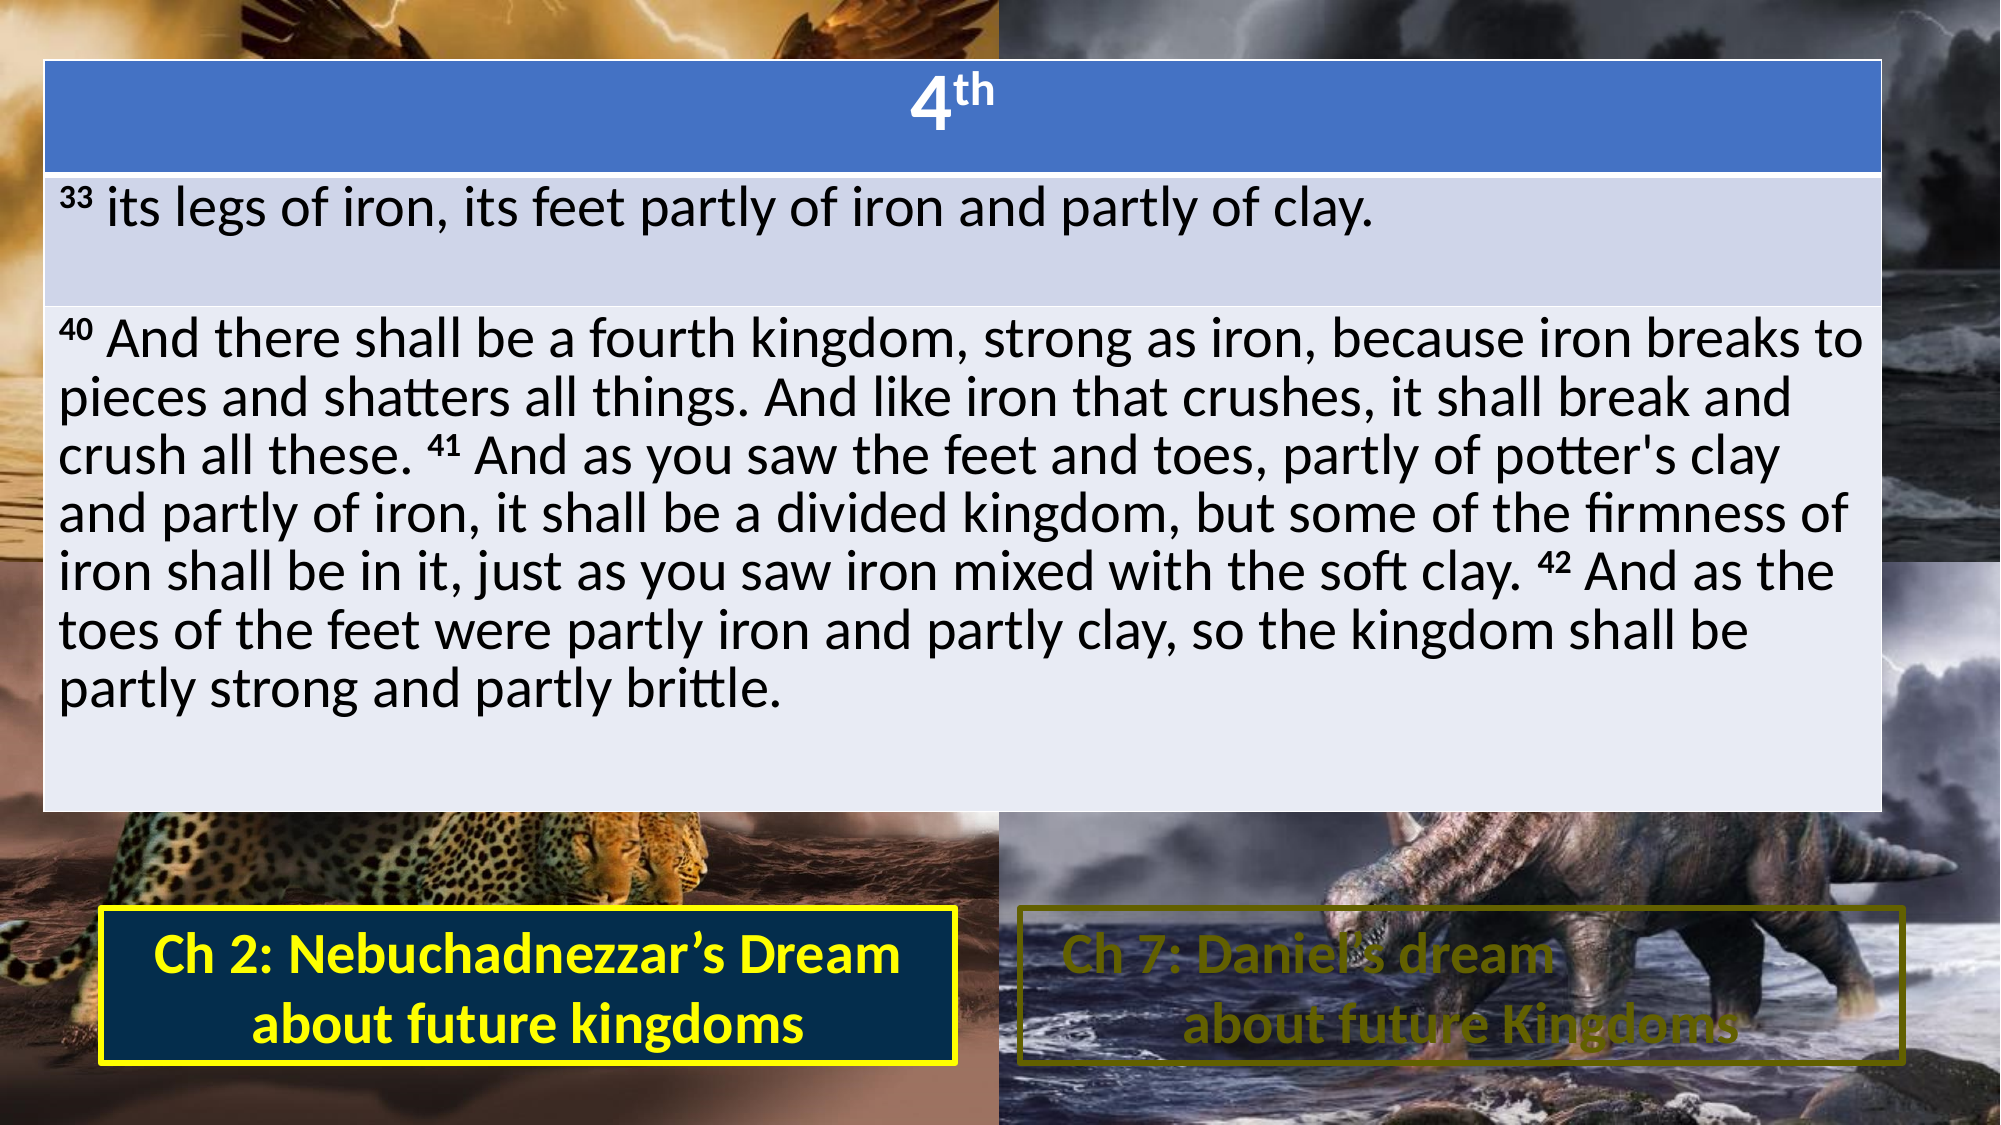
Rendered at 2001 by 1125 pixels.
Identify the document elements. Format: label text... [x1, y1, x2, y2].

table_cell 40 And there shall be a fourth kingdom, strong as iron, because iron breaks to pieces and shatters all things. And like iron that crushes, it shall break and crush all these. 41 And as you saw the feet and toes, partly of potter's clay and partly of iron, it shall be a divided kingdom, but some of the firmness of iron shall be in it, just as you saw iron mixed with the soft clay. 42 And as the toes of the feet were partly iron and partly clay, so the kingdom shall be partly strong and partly brittle. [45, 307, 1881, 811]
text_box Ch 7: Daniel’s dream about future Kingdoms [1020, 908, 1903, 1063]
picture [0, 0, 2000, 1125]
table_cell 33 its legs of iron, its feet partly of iron and partly of clay. [45, 178, 1881, 306]
text_box Ch 2: Nebuchadnezzar’s Dream about future kingdoms [100, 908, 956, 1063]
table_header 4th [45, 61, 1881, 172]
